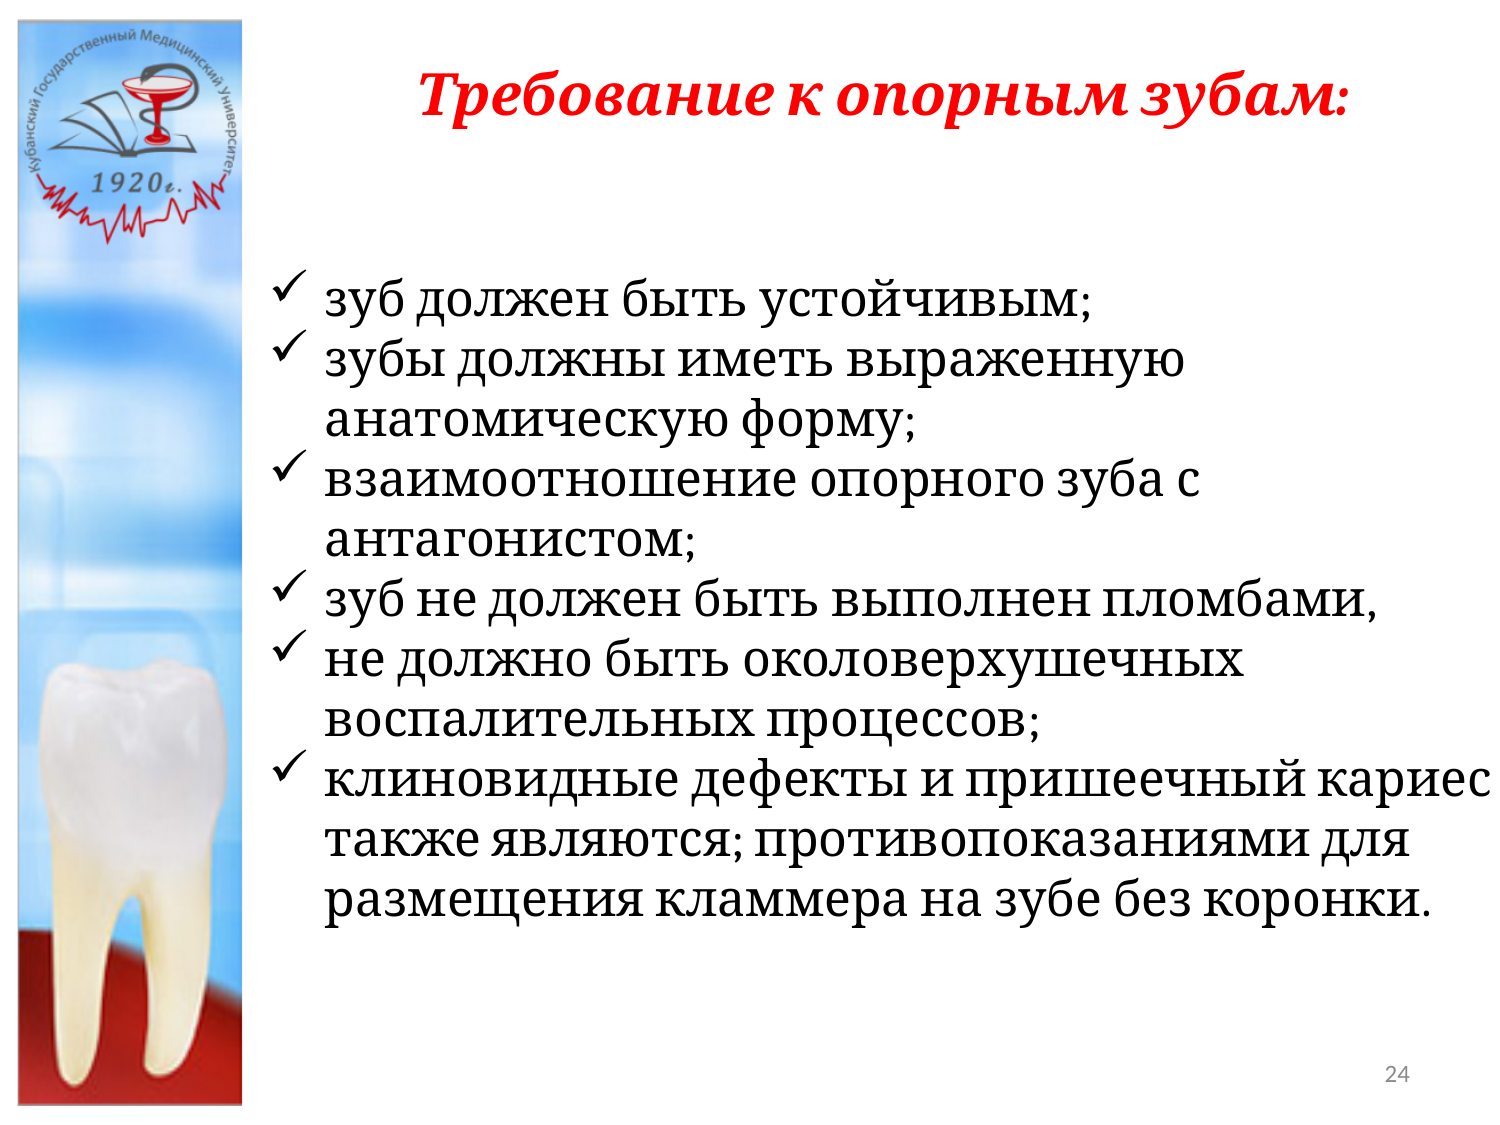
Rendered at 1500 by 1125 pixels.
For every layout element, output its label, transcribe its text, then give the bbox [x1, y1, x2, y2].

text_box Требование к опорным зубам: зуб должен быть устойчивым; зубы должны иметь выраженную анатомическую форму; взаимоотношение опорного зуба с антагонистом; зуб не должен быть выполнен пломбами, не должно быть околоверхушечных воспалительных процессов; клиновидные дефекты и пришеечный кариес также являются; противопоказаниями для размещения кламмера на зубе без коронки. [253, 49, 1500, 995]
slide_number 24 [1074, 1042, 1425, 1103]
picture [17, 18, 243, 1107]
